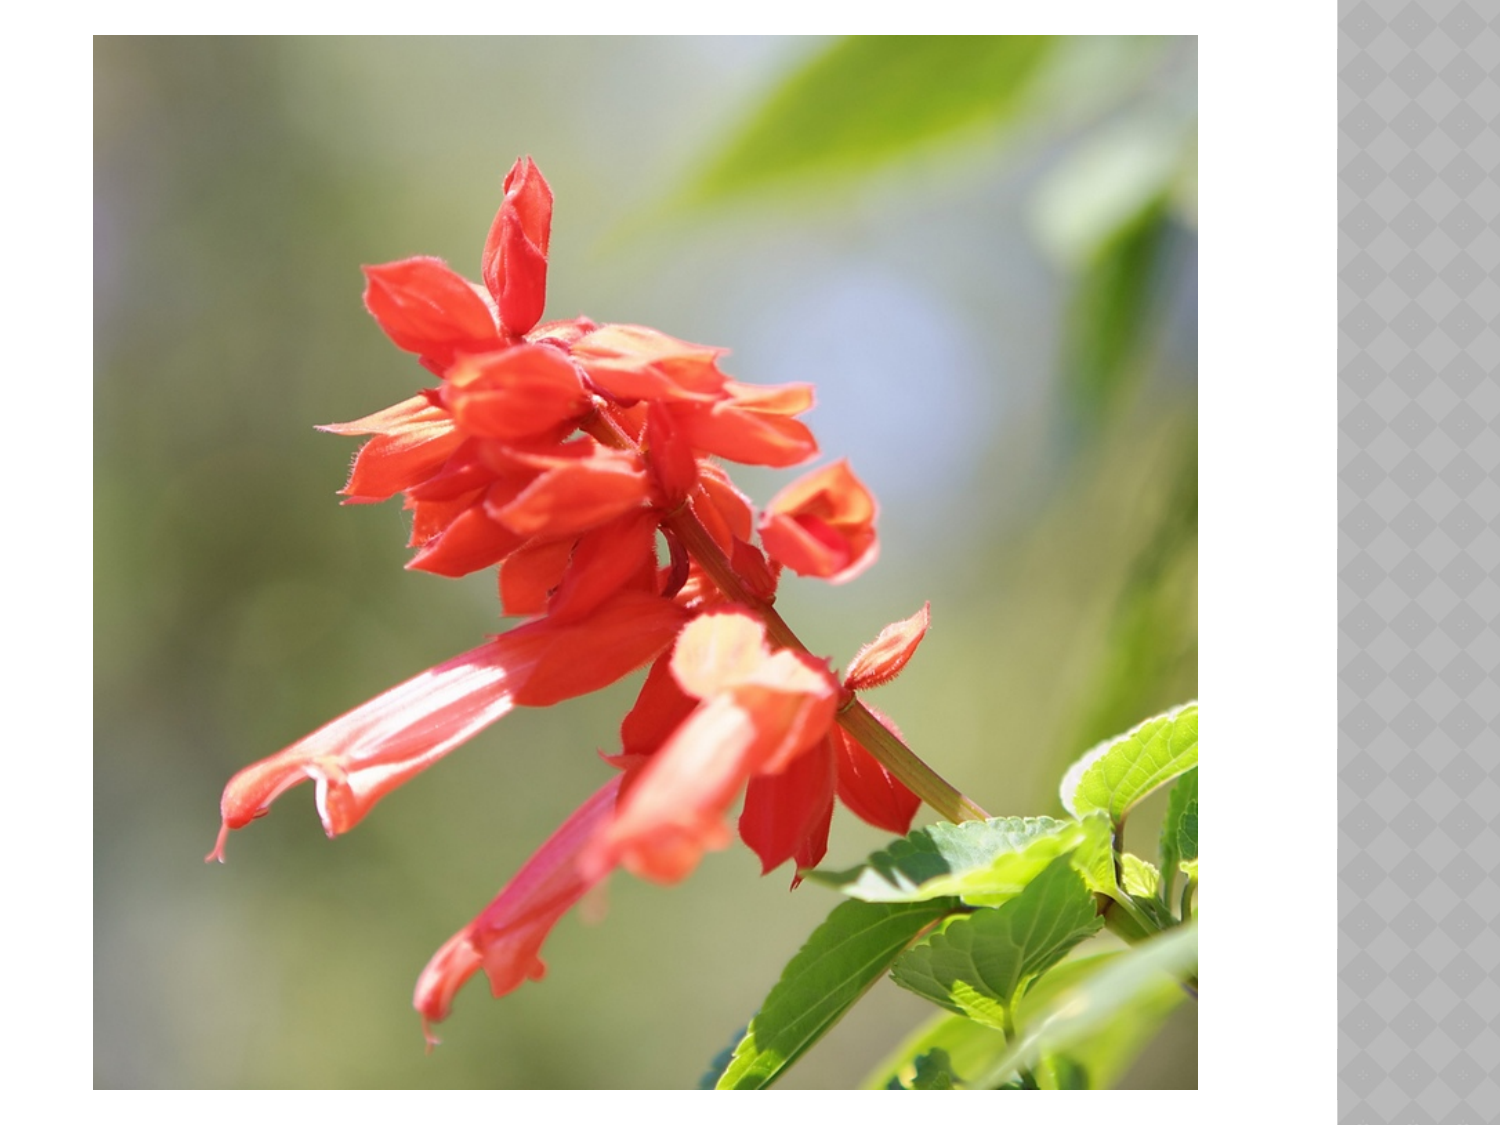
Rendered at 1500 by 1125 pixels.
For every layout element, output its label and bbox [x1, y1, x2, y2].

list [93, 34, 1199, 1091]
